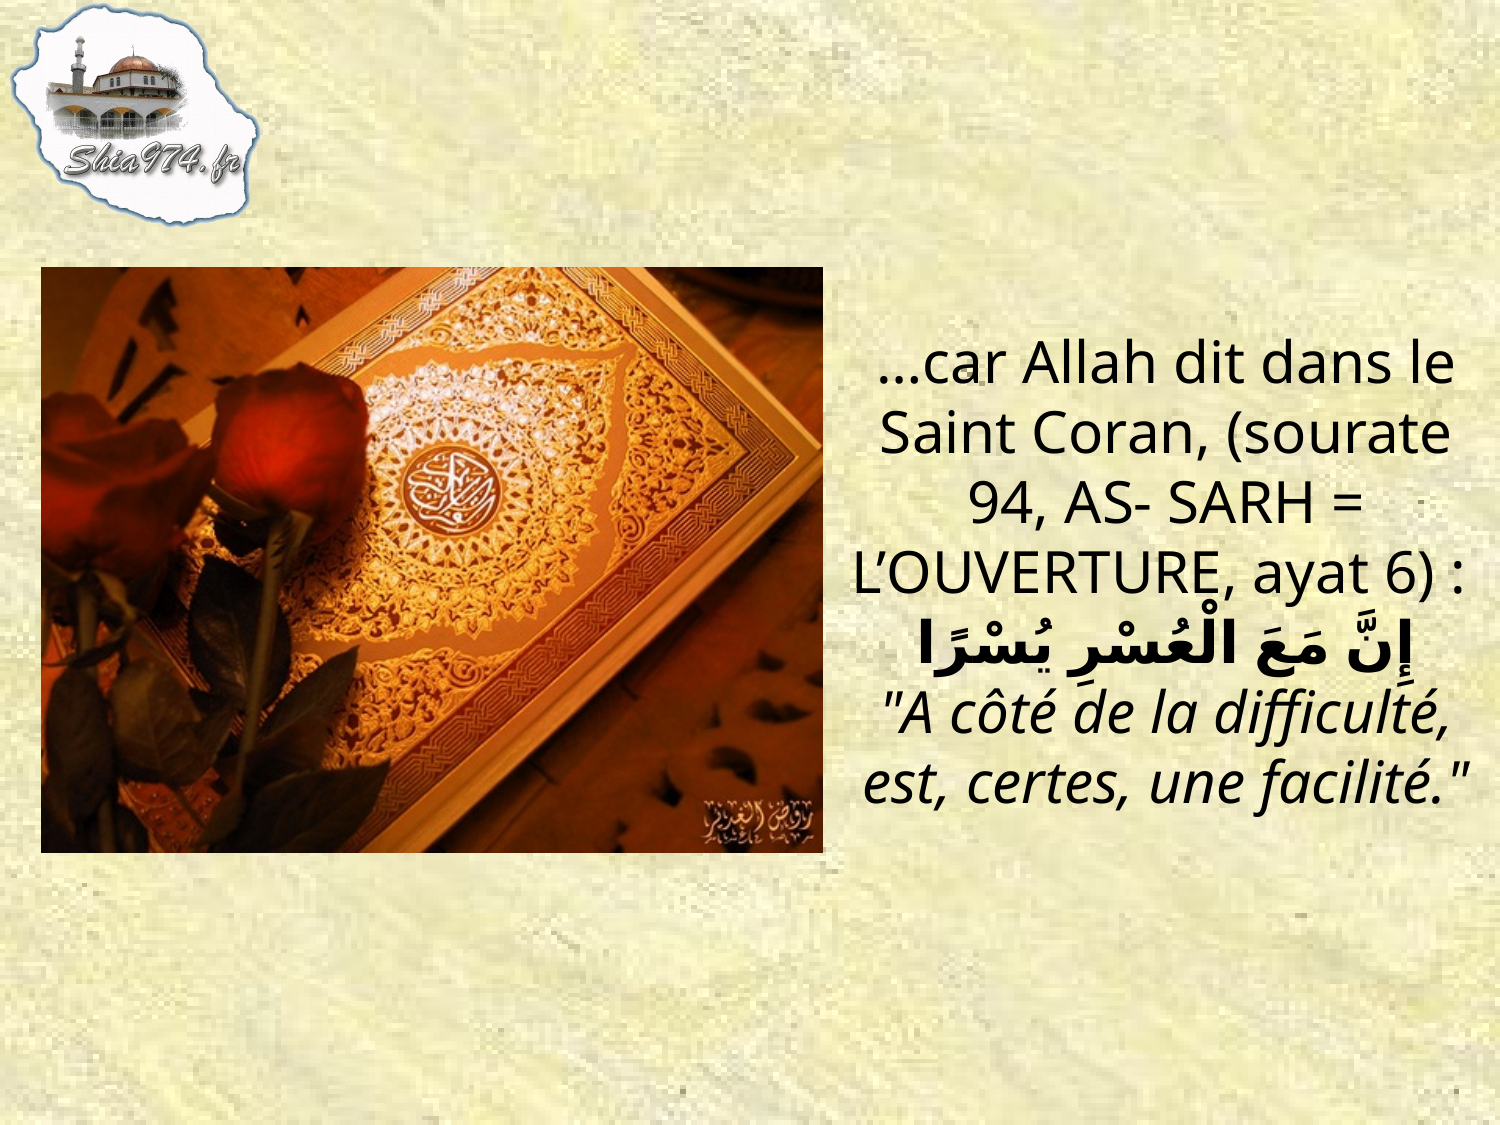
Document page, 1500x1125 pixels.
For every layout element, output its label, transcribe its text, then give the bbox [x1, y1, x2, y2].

picture [0, 0, 1500, 1125]
title …car Allah dit dans le Saint Coran, (sourate 94, AS- SARH = L’OUVERTURE, ayat 6) : إِنَّ مَعَ الْعُسْرِ يُسْرًا "A côté de la difficulté, est, certes, une facilité." [832, 42, 1500, 1125]
